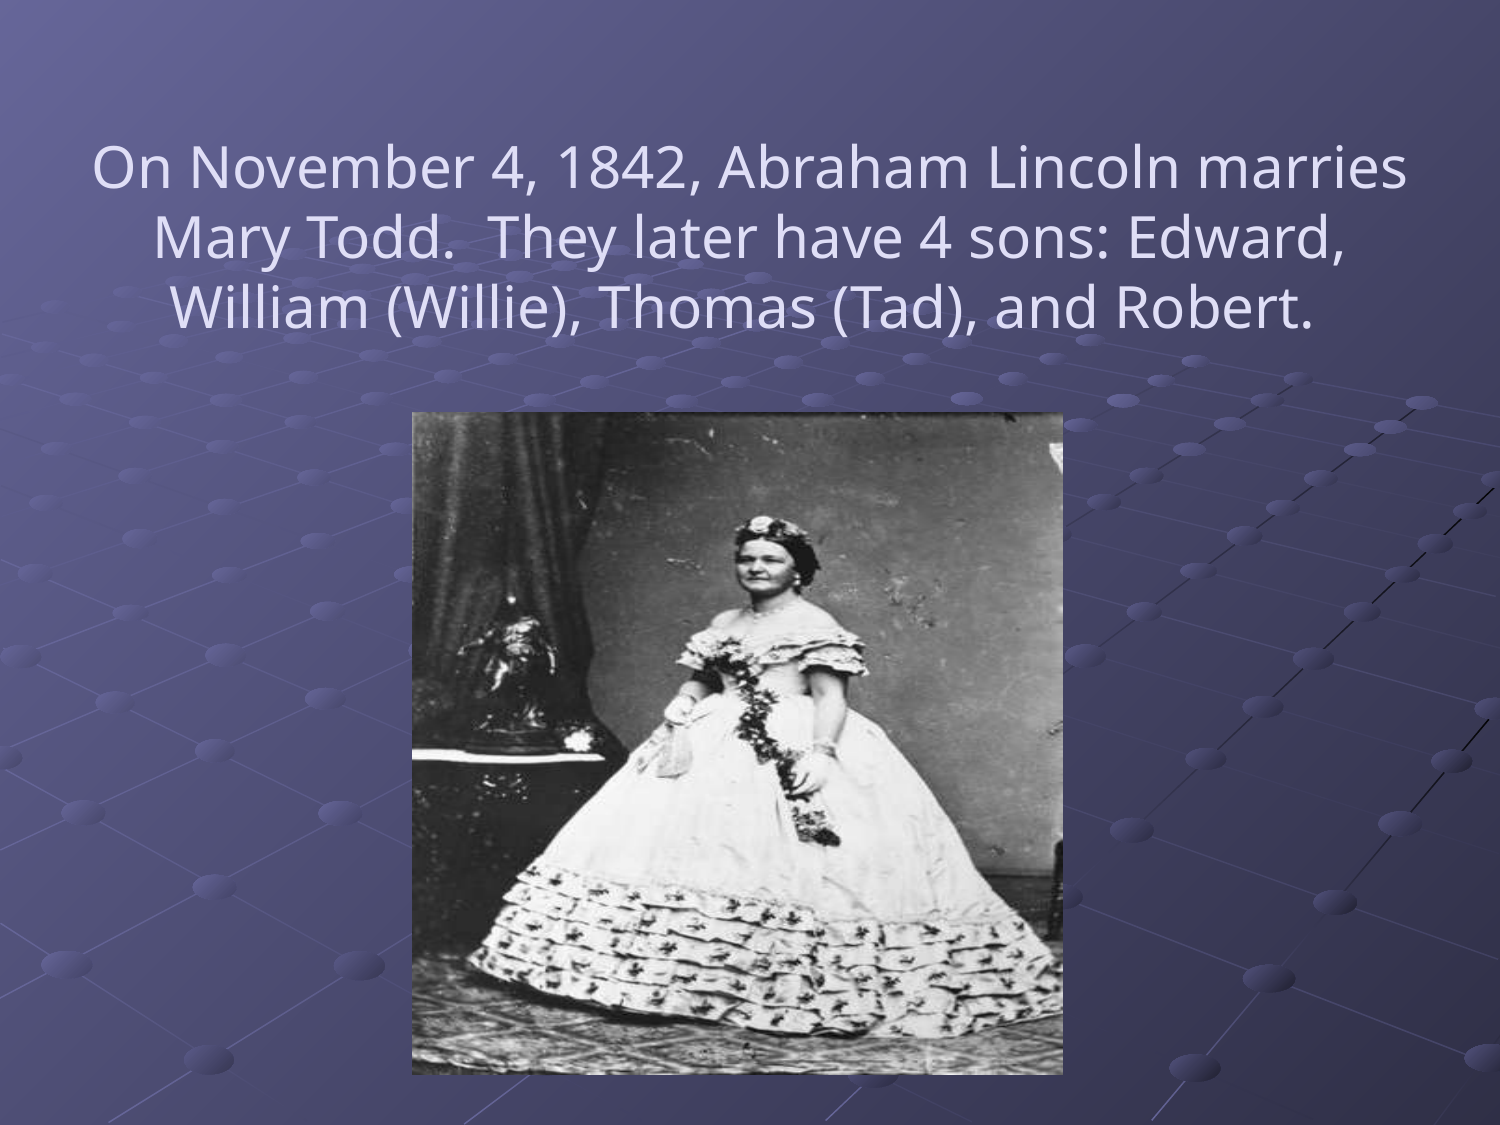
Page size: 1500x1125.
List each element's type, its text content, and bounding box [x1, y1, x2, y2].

picture [412, 412, 1063, 1076]
title On November 4, 1842, Abraham Lincoln marries Mary Todd. They later have 4 sons: Edward, William (Willie), Thomas (Tad), and Robert. [74, 44, 1426, 426]
